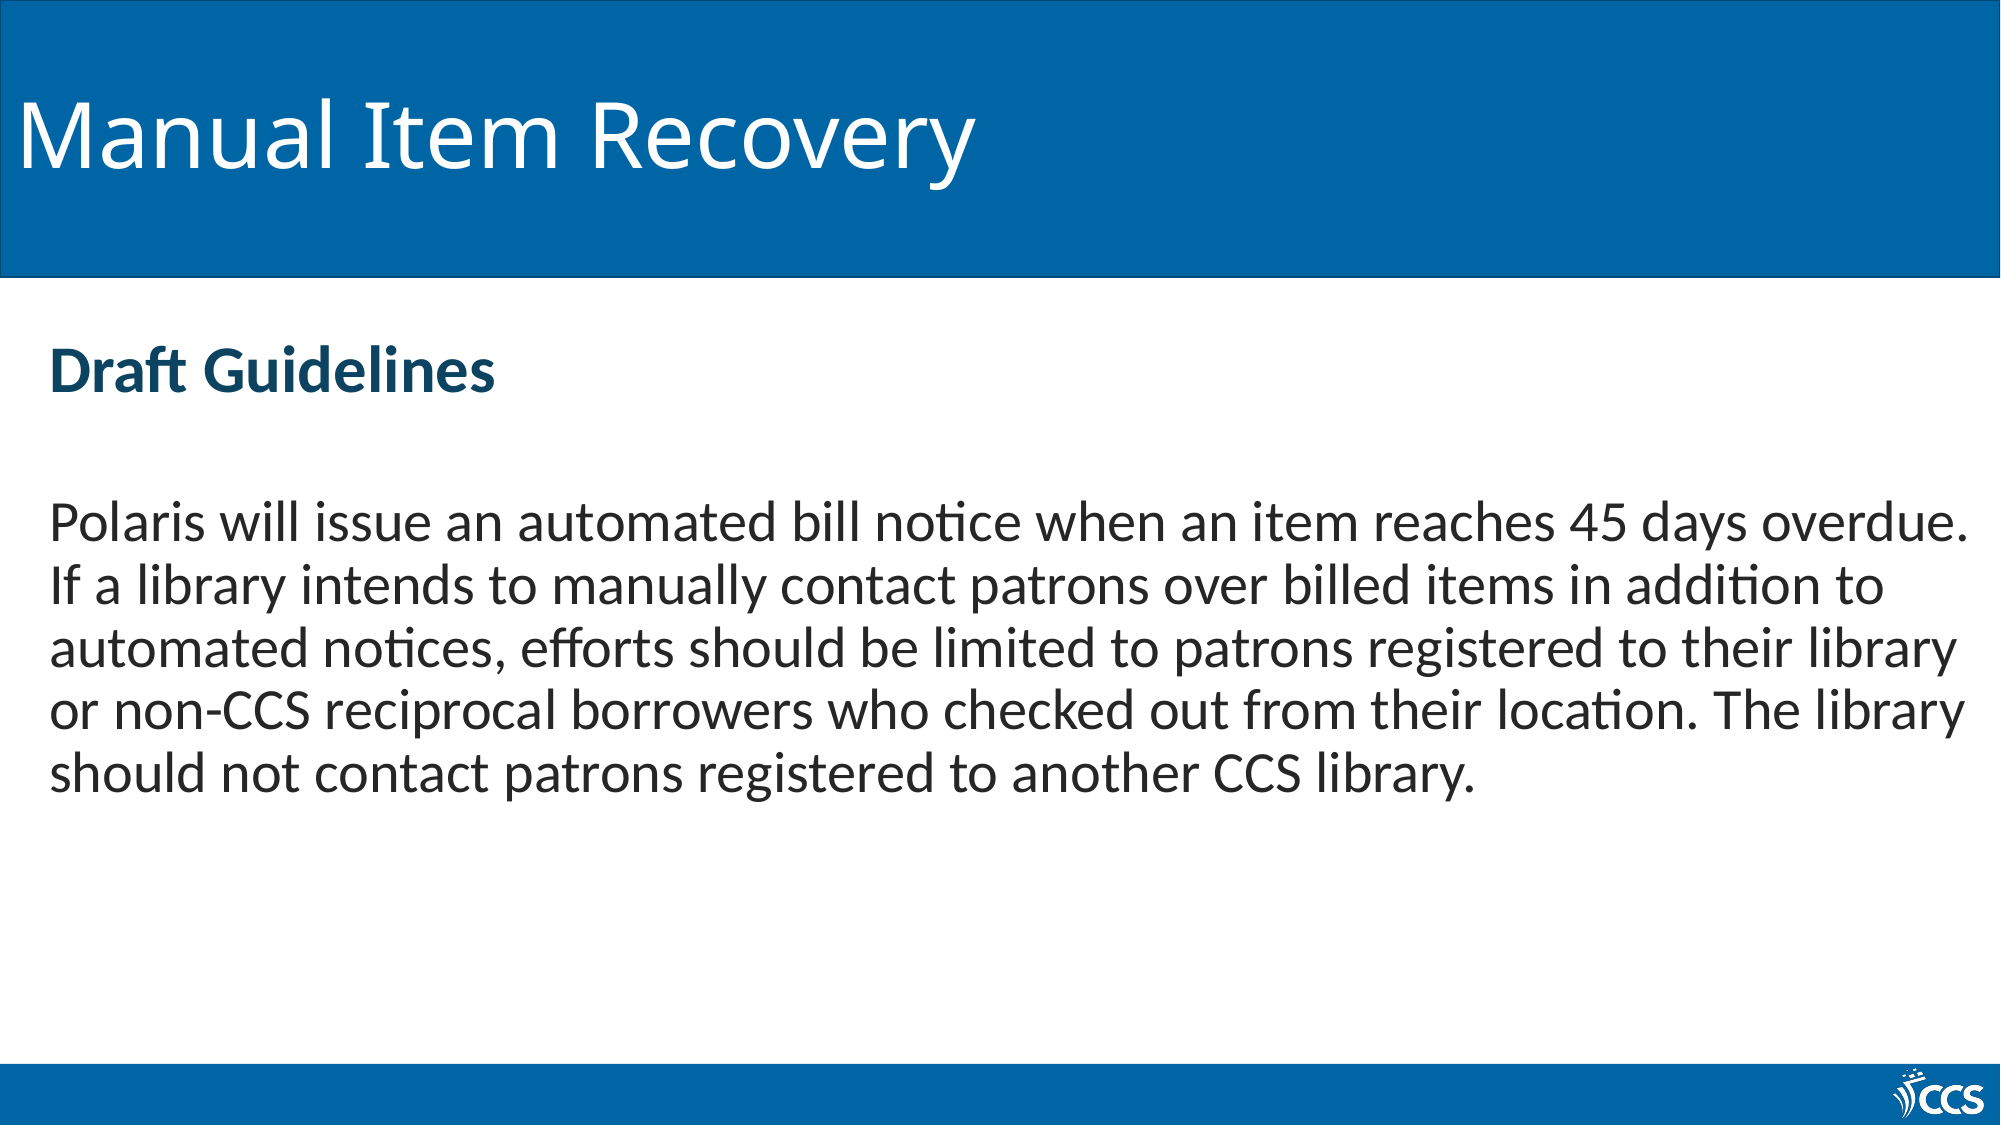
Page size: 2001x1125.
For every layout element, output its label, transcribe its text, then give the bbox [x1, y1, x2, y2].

picture [1892, 1068, 1984, 1121]
list Draft Guidelines Polaris will issue an automated bill notice when an item reaches 45 days overdue. If a library intends to manually contact patrons over billed items in addition to automated notices, efforts should be limited to patrons registered to their library or non-CCS reciprocal borrowers who checked out from their location. The library should not contact patrons registered to another CCS library. [34, 327, 2000, 1014]
title Manual Item Recovery [0, 0, 2000, 278]
